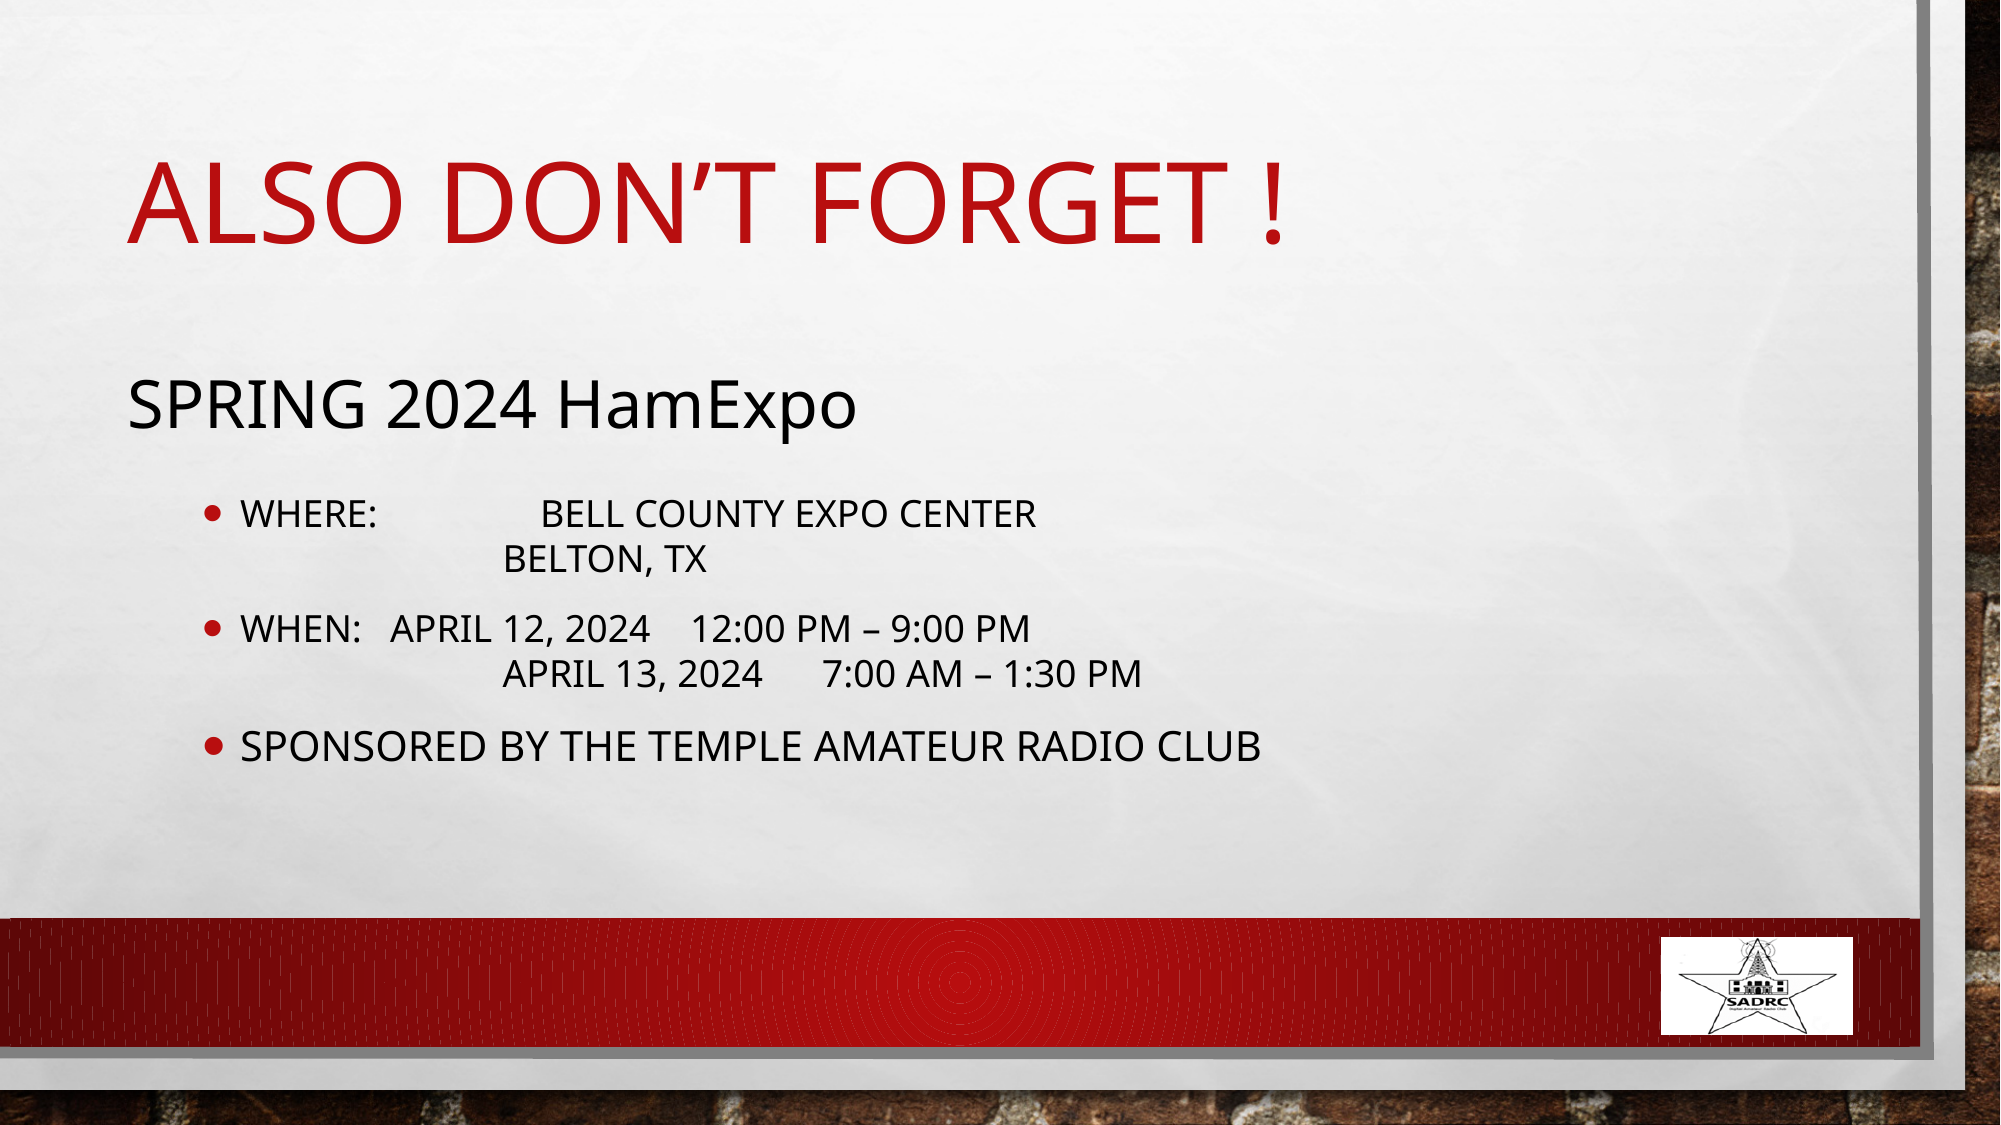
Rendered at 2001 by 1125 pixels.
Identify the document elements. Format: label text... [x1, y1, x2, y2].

picture [0, 0, 2000, 1125]
picture [1661, 937, 1853, 1035]
title Also Don’t forget ! [112, 112, 1818, 302]
list Spring 2024 Hamexpo Where: bell county expo center belton, tx When: April 12, 2024 12:00 pm – 9:00 pm April 13, 2024 7:00 am – 1:30 pm Sponsored by the temple amateur radio club [112, 338, 1818, 882]
